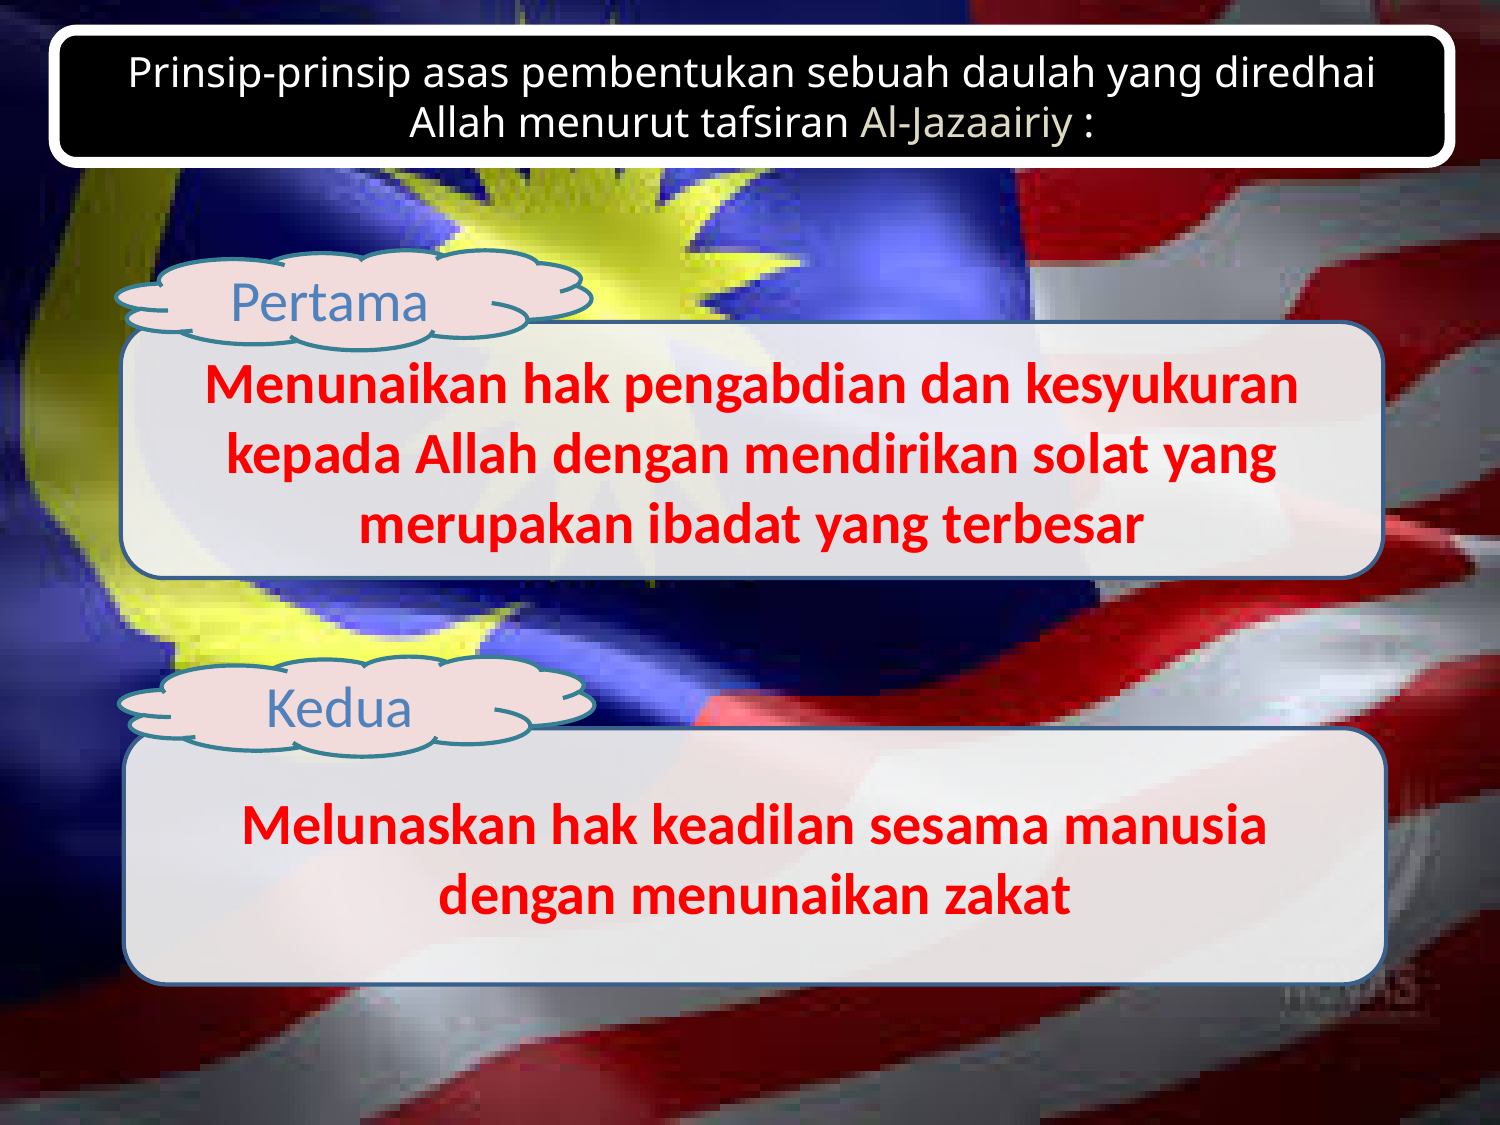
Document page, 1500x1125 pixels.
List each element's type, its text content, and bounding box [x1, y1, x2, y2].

text_box Melunaskan hak keadilan sesama manusia dengan menunaikan zakat [121, 726, 1389, 987]
text_box Pertama [114, 248, 594, 353]
picture [0, 0, 1500, 1125]
text_box Prinsip-prinsip asas pembentukan sebuah daulah yang diredhai Allah menurut tafsiran Al-Jazaairiy : [52, 28, 1453, 165]
text_box Kedua [116, 654, 597, 759]
text_box Menunaikan hak pengabdian dan kesyukuran kepada Allah dengan mendirikan solat yang merupakan ibadat yang terbesar [118, 319, 1386, 581]
